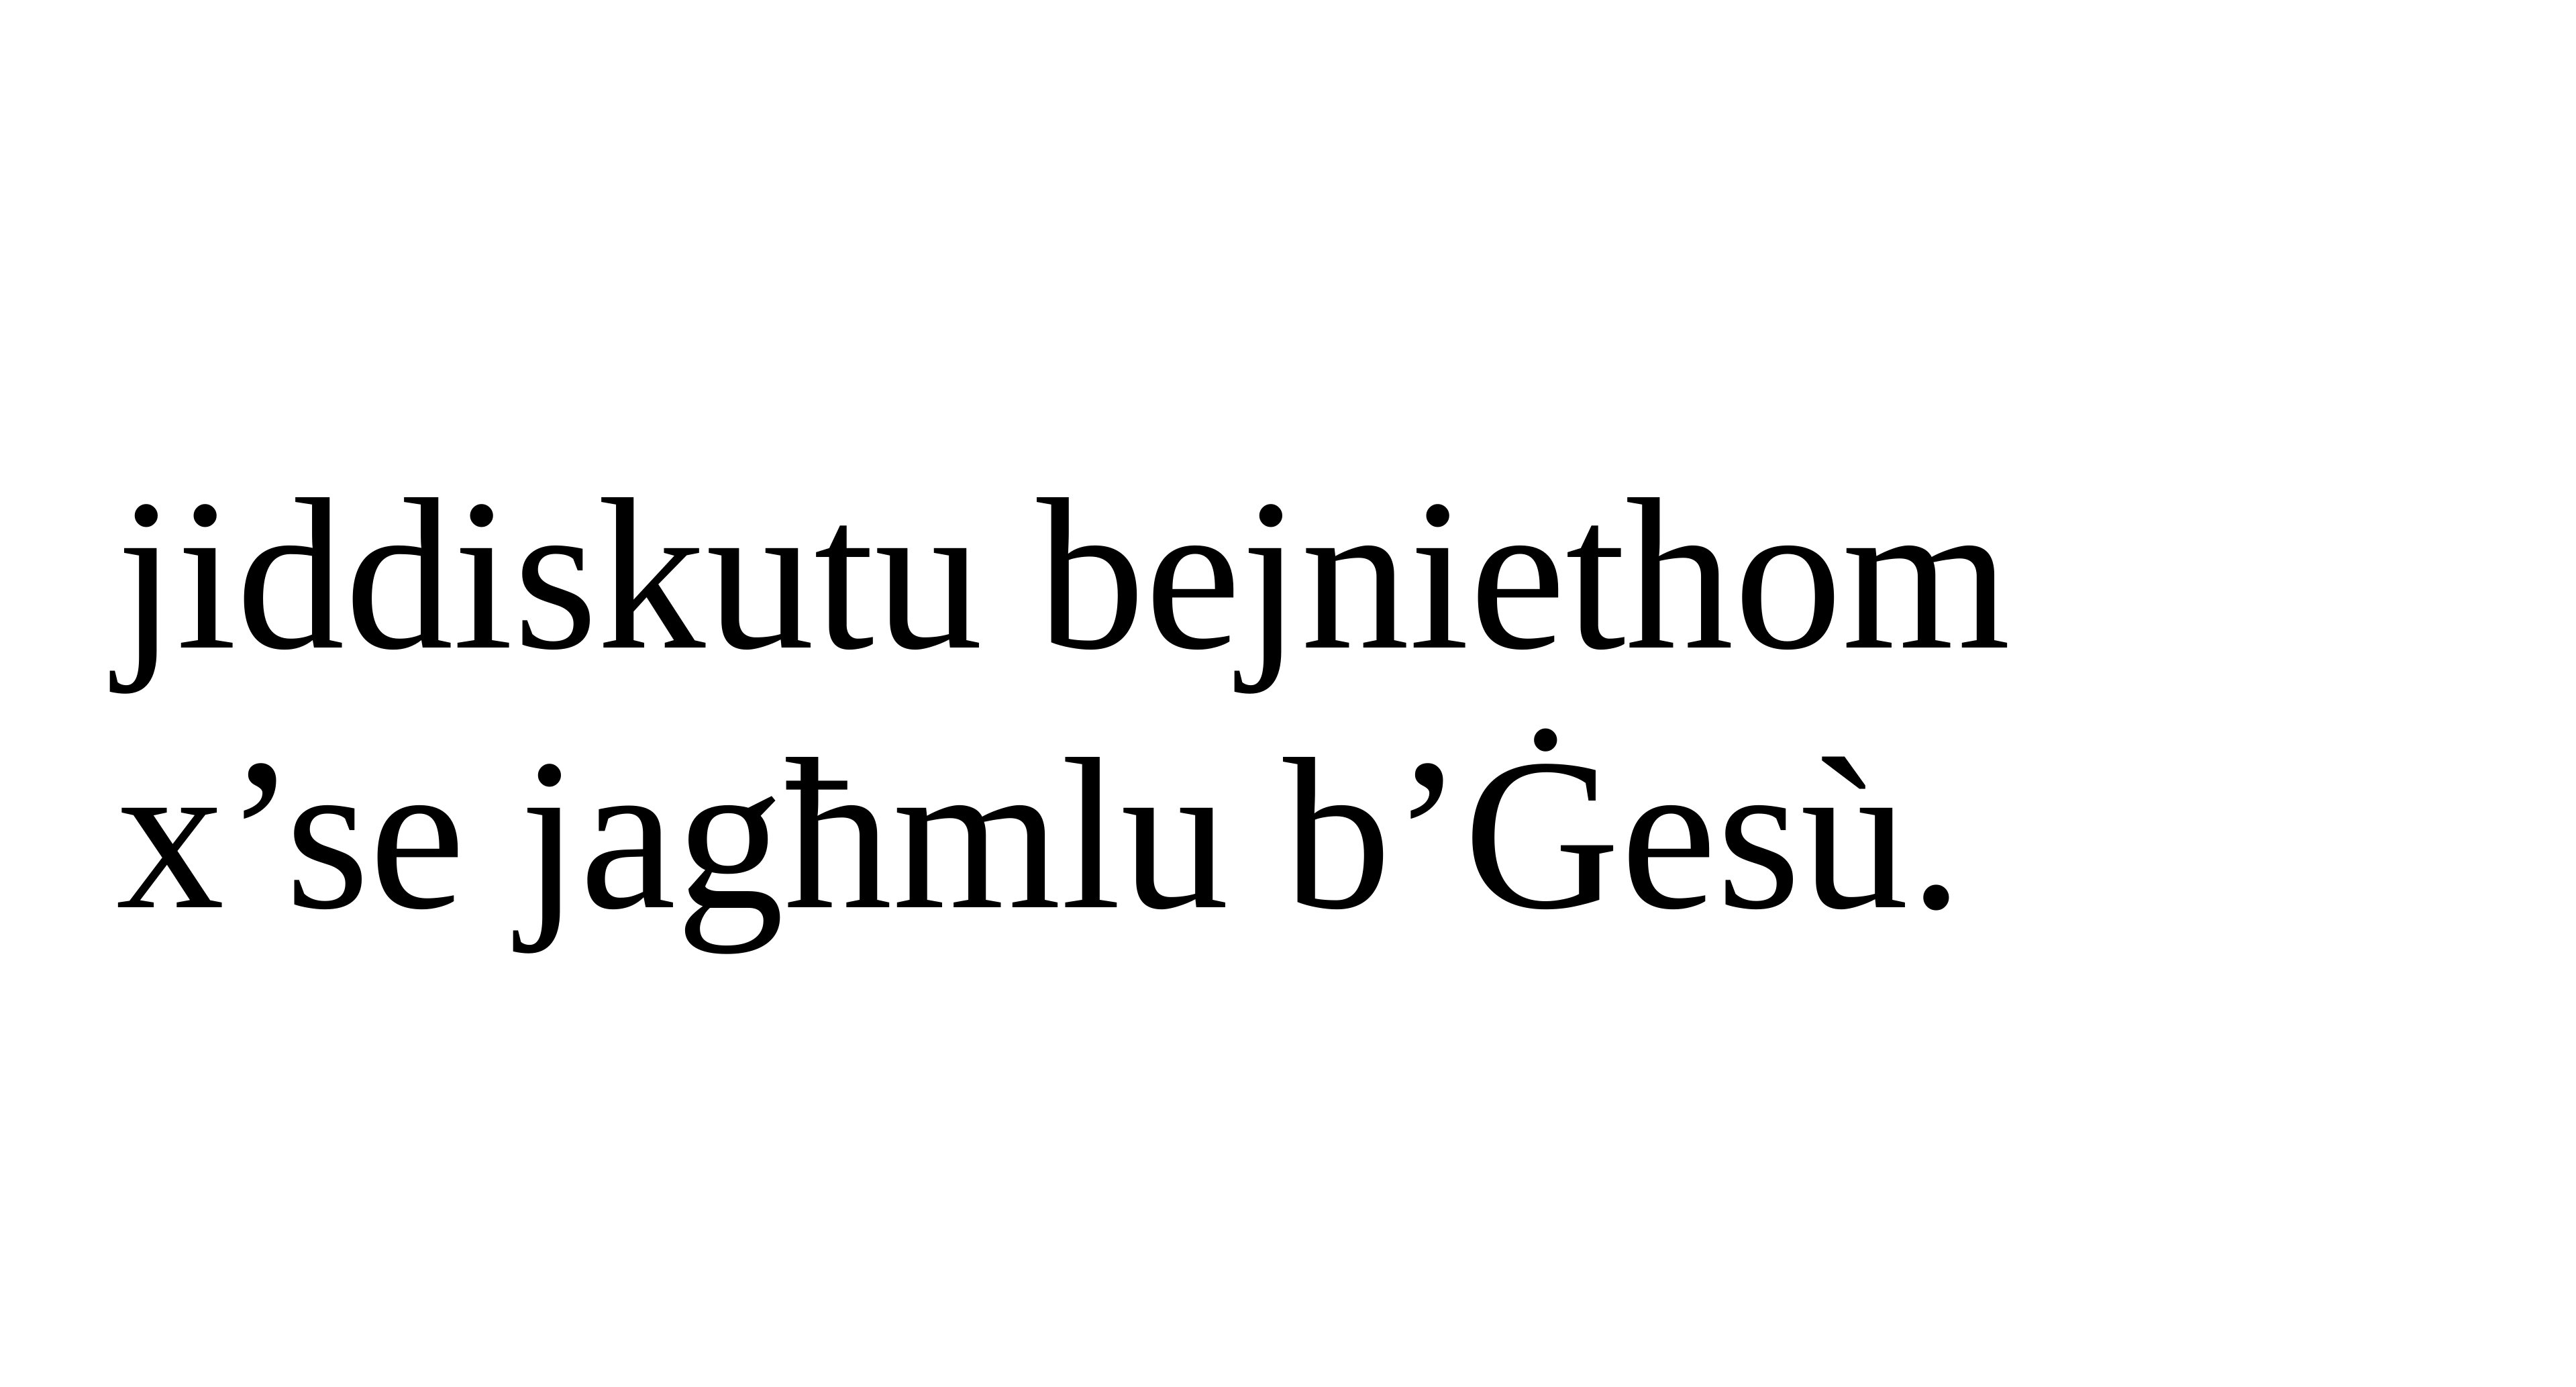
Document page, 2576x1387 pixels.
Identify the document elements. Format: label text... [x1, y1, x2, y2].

text_box jiddiskutu bejniethom x’se jagħmlu b’Ġesù. [107, 425, 2469, 956]
